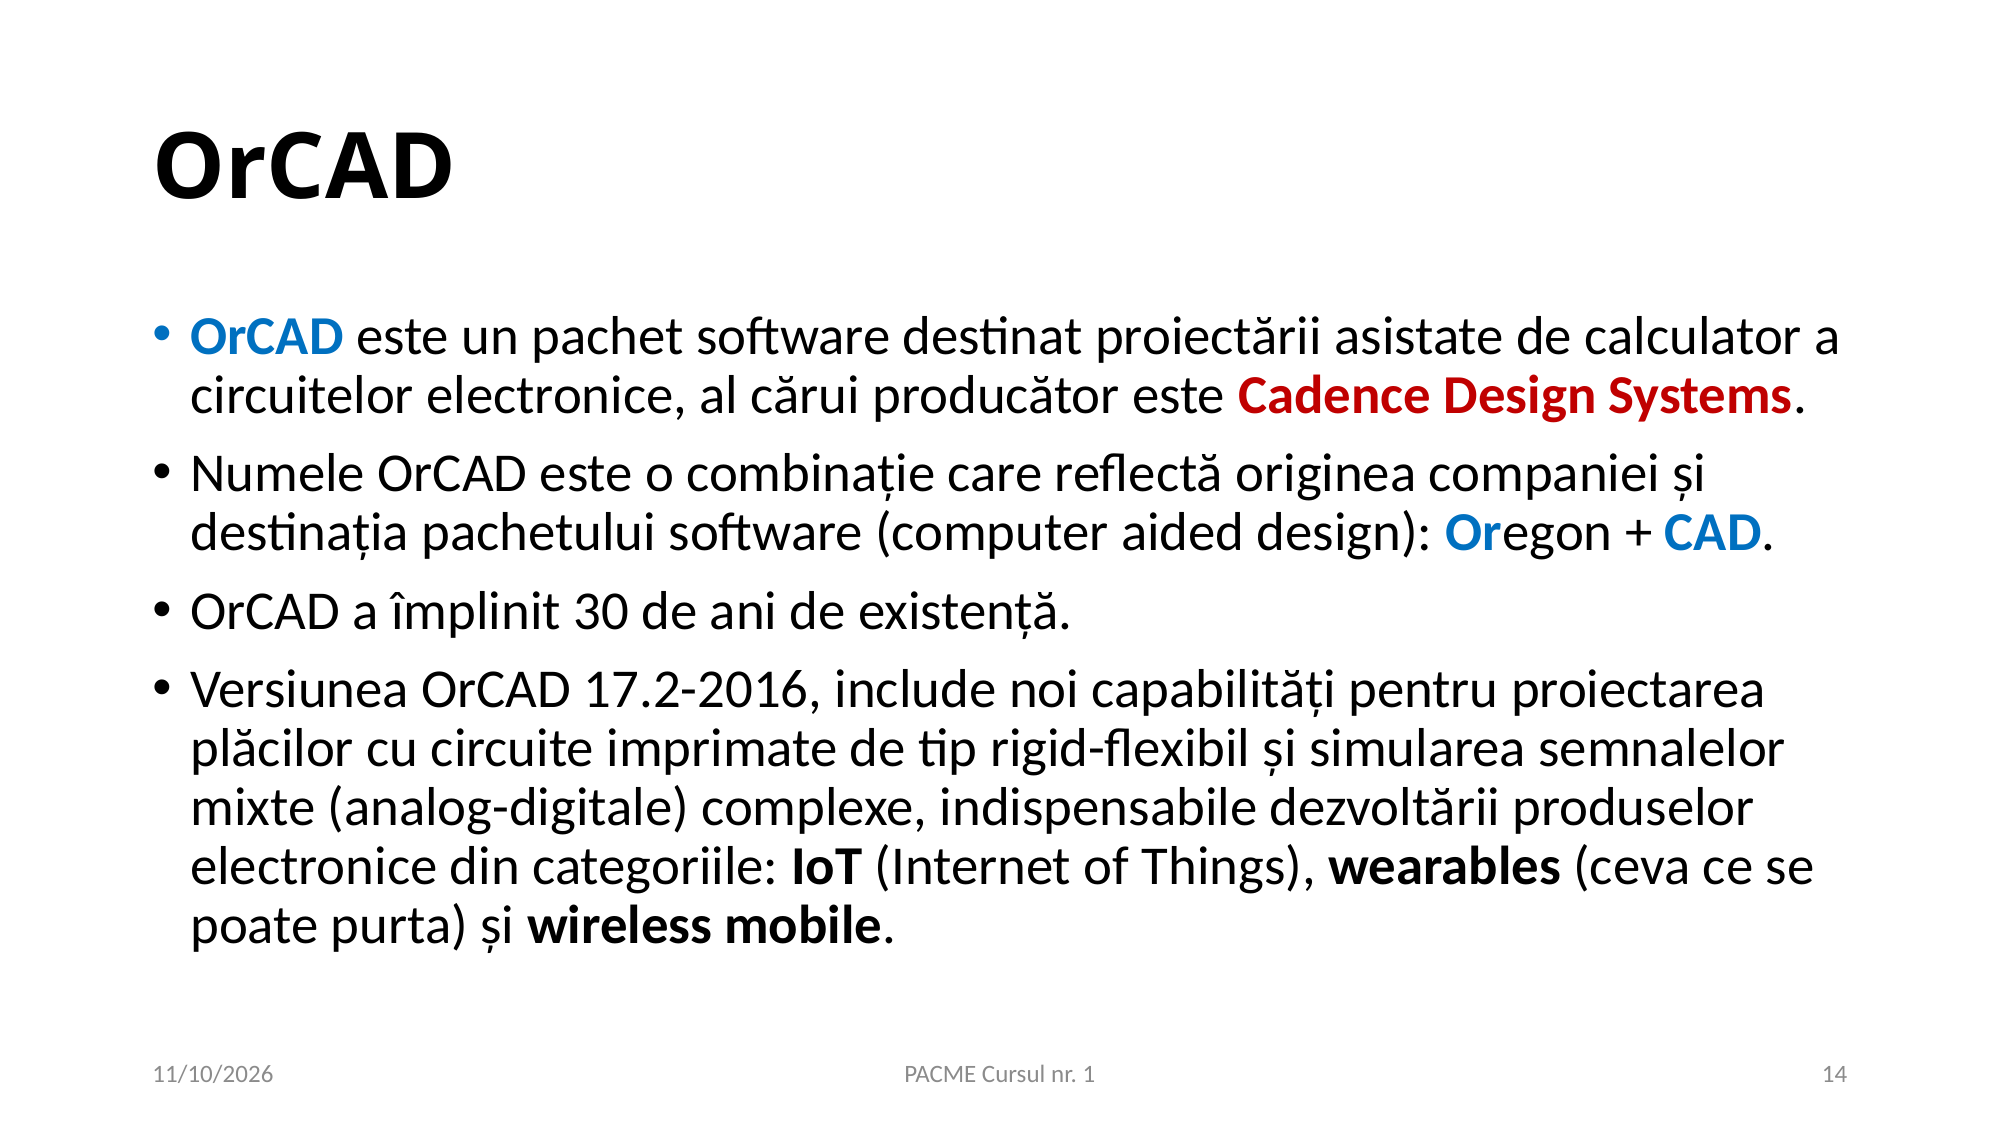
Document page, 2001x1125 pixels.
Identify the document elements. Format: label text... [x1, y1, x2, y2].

footer PACME Cursul nr. 1 [662, 1042, 1338, 1103]
list OrCAD este un pachet software destinat proiectării asistate de calculator a circuitelor electronice, al cărui producător este Cadence Design Systems. Numele OrCAD este o combinație care reflectă originea companiei și destinația pachetului software (computer aided design): Oregon + CAD. OrCAD a împlinit 30 de ani de existență. Versiunea OrCAD 17.2-2016, include noi capabilități pentru proiectarea plăcilor cu circuite imprimate de tip rigid-flexibil și simularea semnalelor mixte (analog-digitale) complexe, indispensabile dezvoltării produselor electronice din categoriile: IoT (Internet of Things), wearables (ceva ce se poate purta) și wireless mobile. [137, 299, 1863, 1014]
title OrCAD [137, 59, 1863, 278]
slide_number 14 [1412, 1042, 1863, 1103]
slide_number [137, 1042, 588, 1103]
